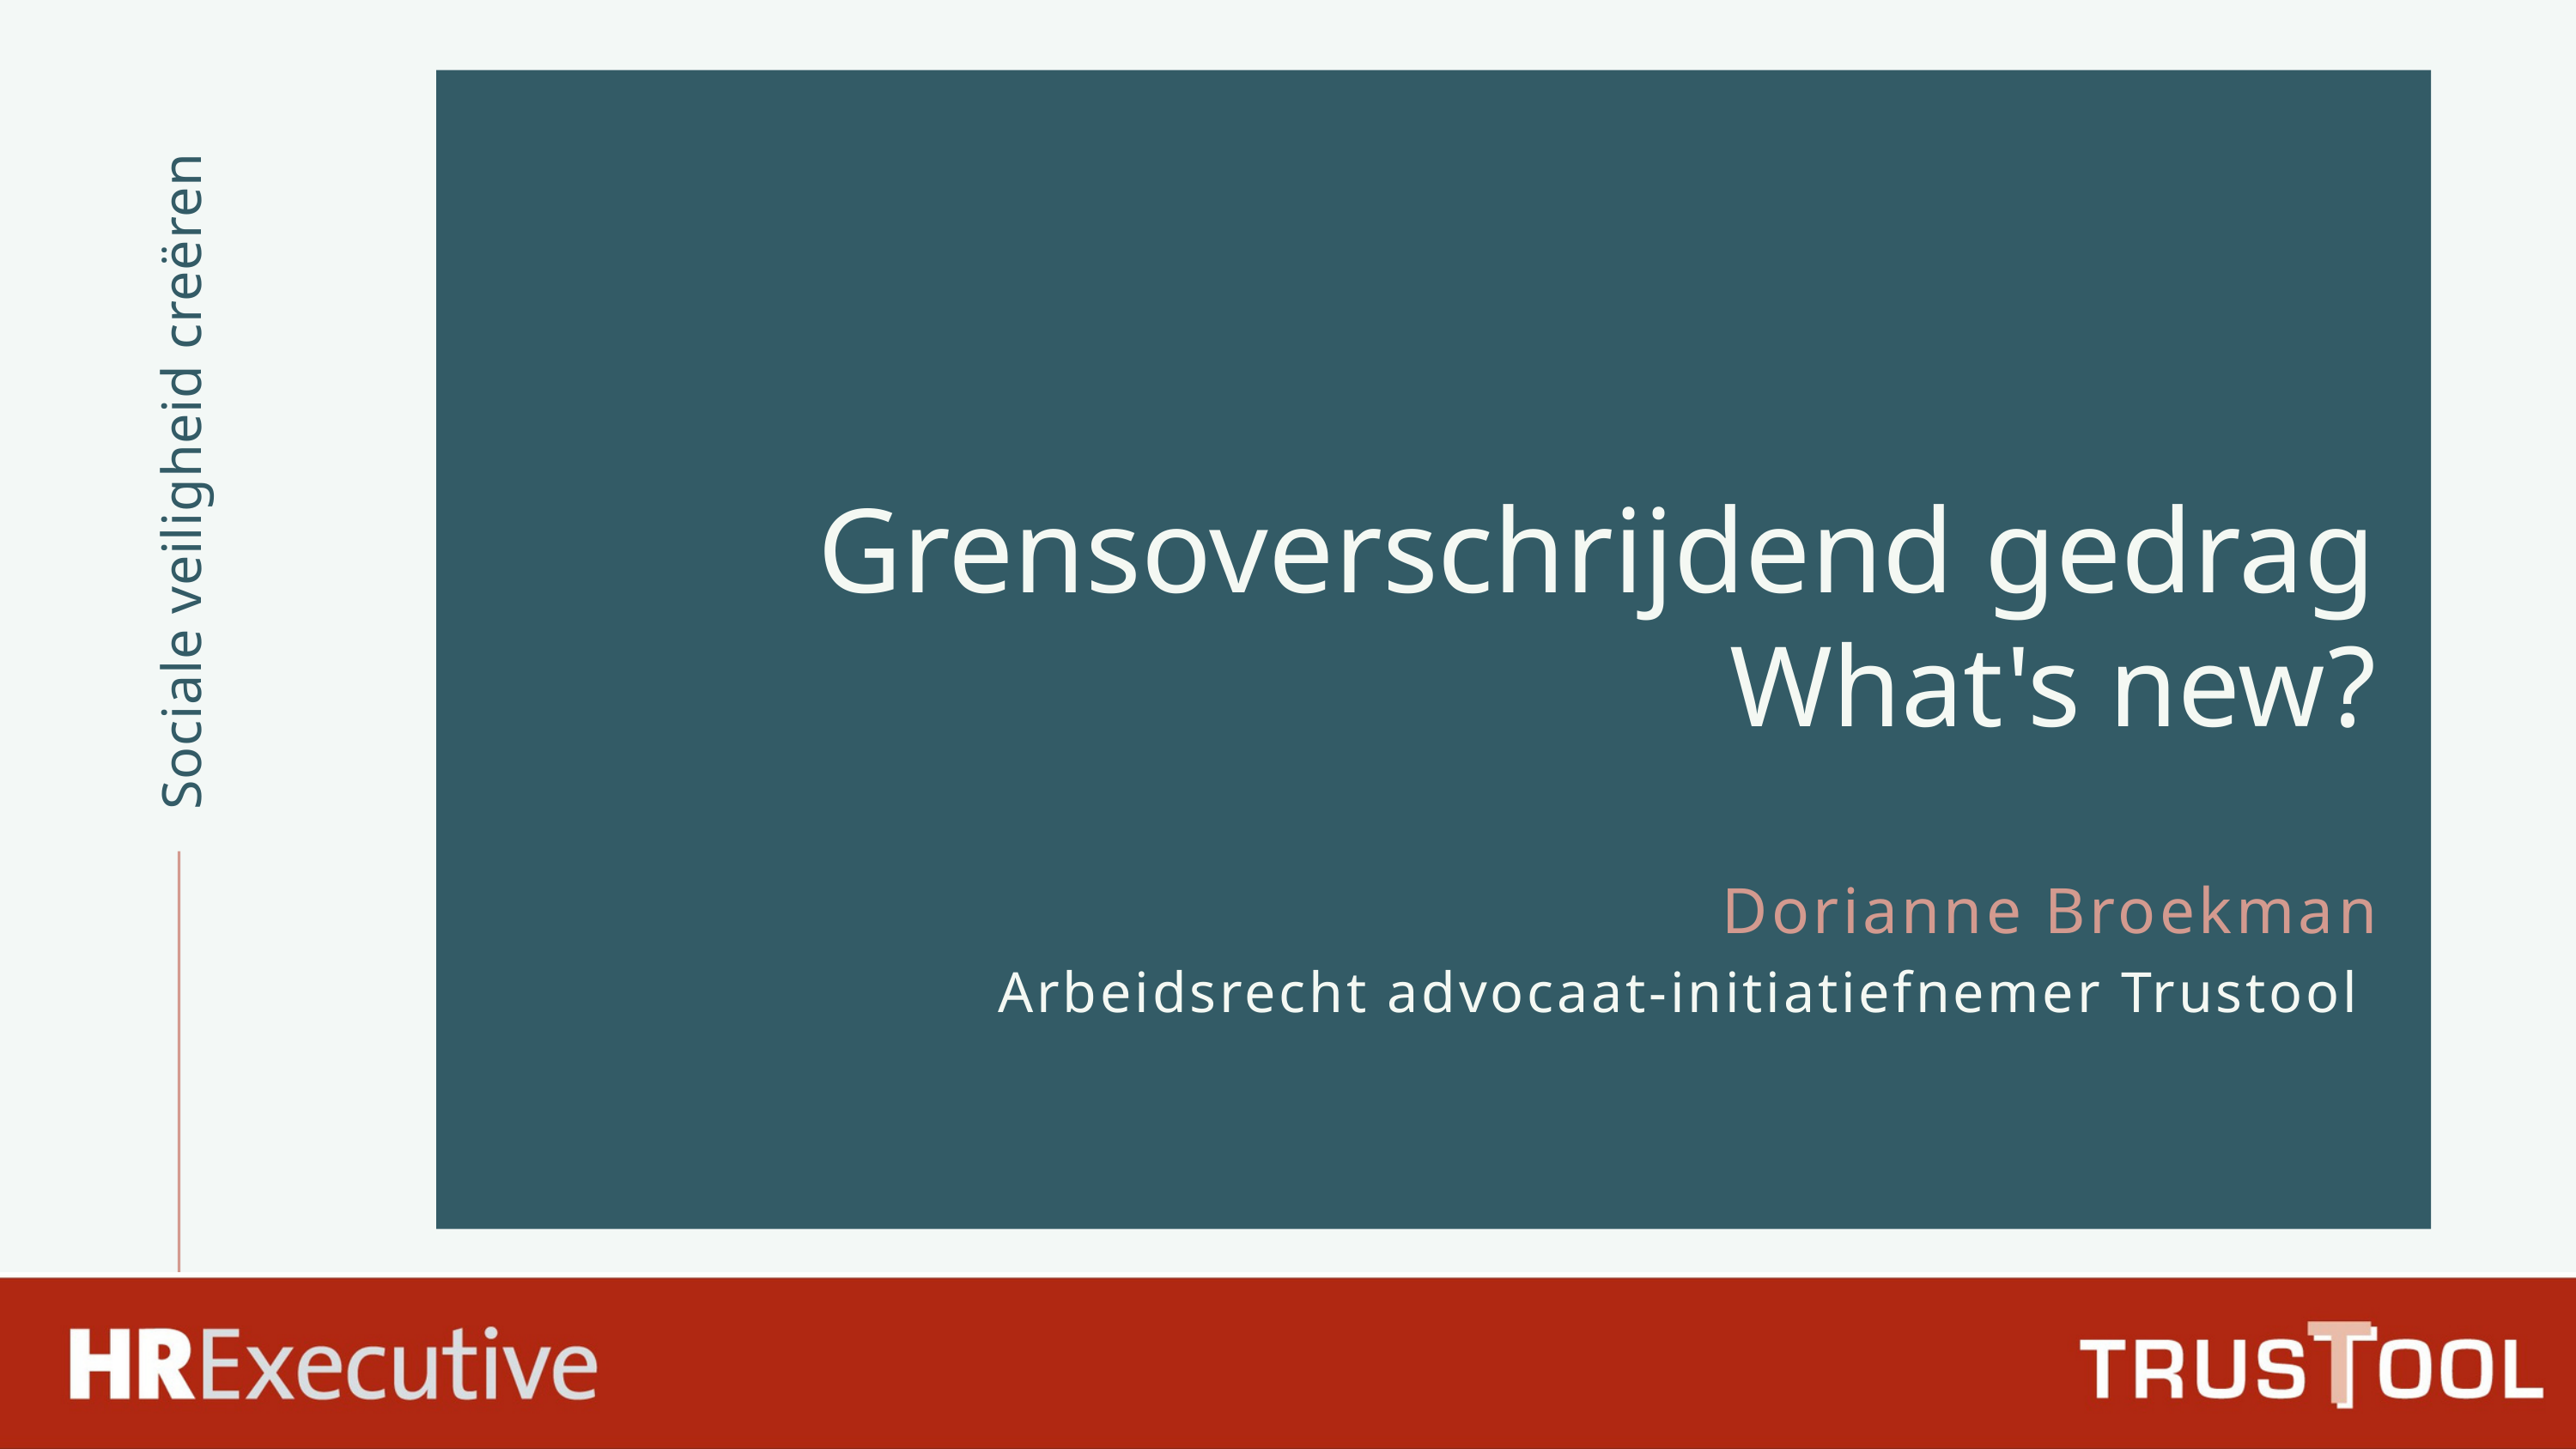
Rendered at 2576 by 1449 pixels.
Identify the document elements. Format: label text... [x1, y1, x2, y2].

text_box [436, 70, 2432, 1229]
text_box Sociale veiligheid creëren [131, 0, 213, 810]
text_box [177, 851, 181, 1272]
text_box [0, 1272, 2576, 1449]
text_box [490, 483, 2378, 1021]
